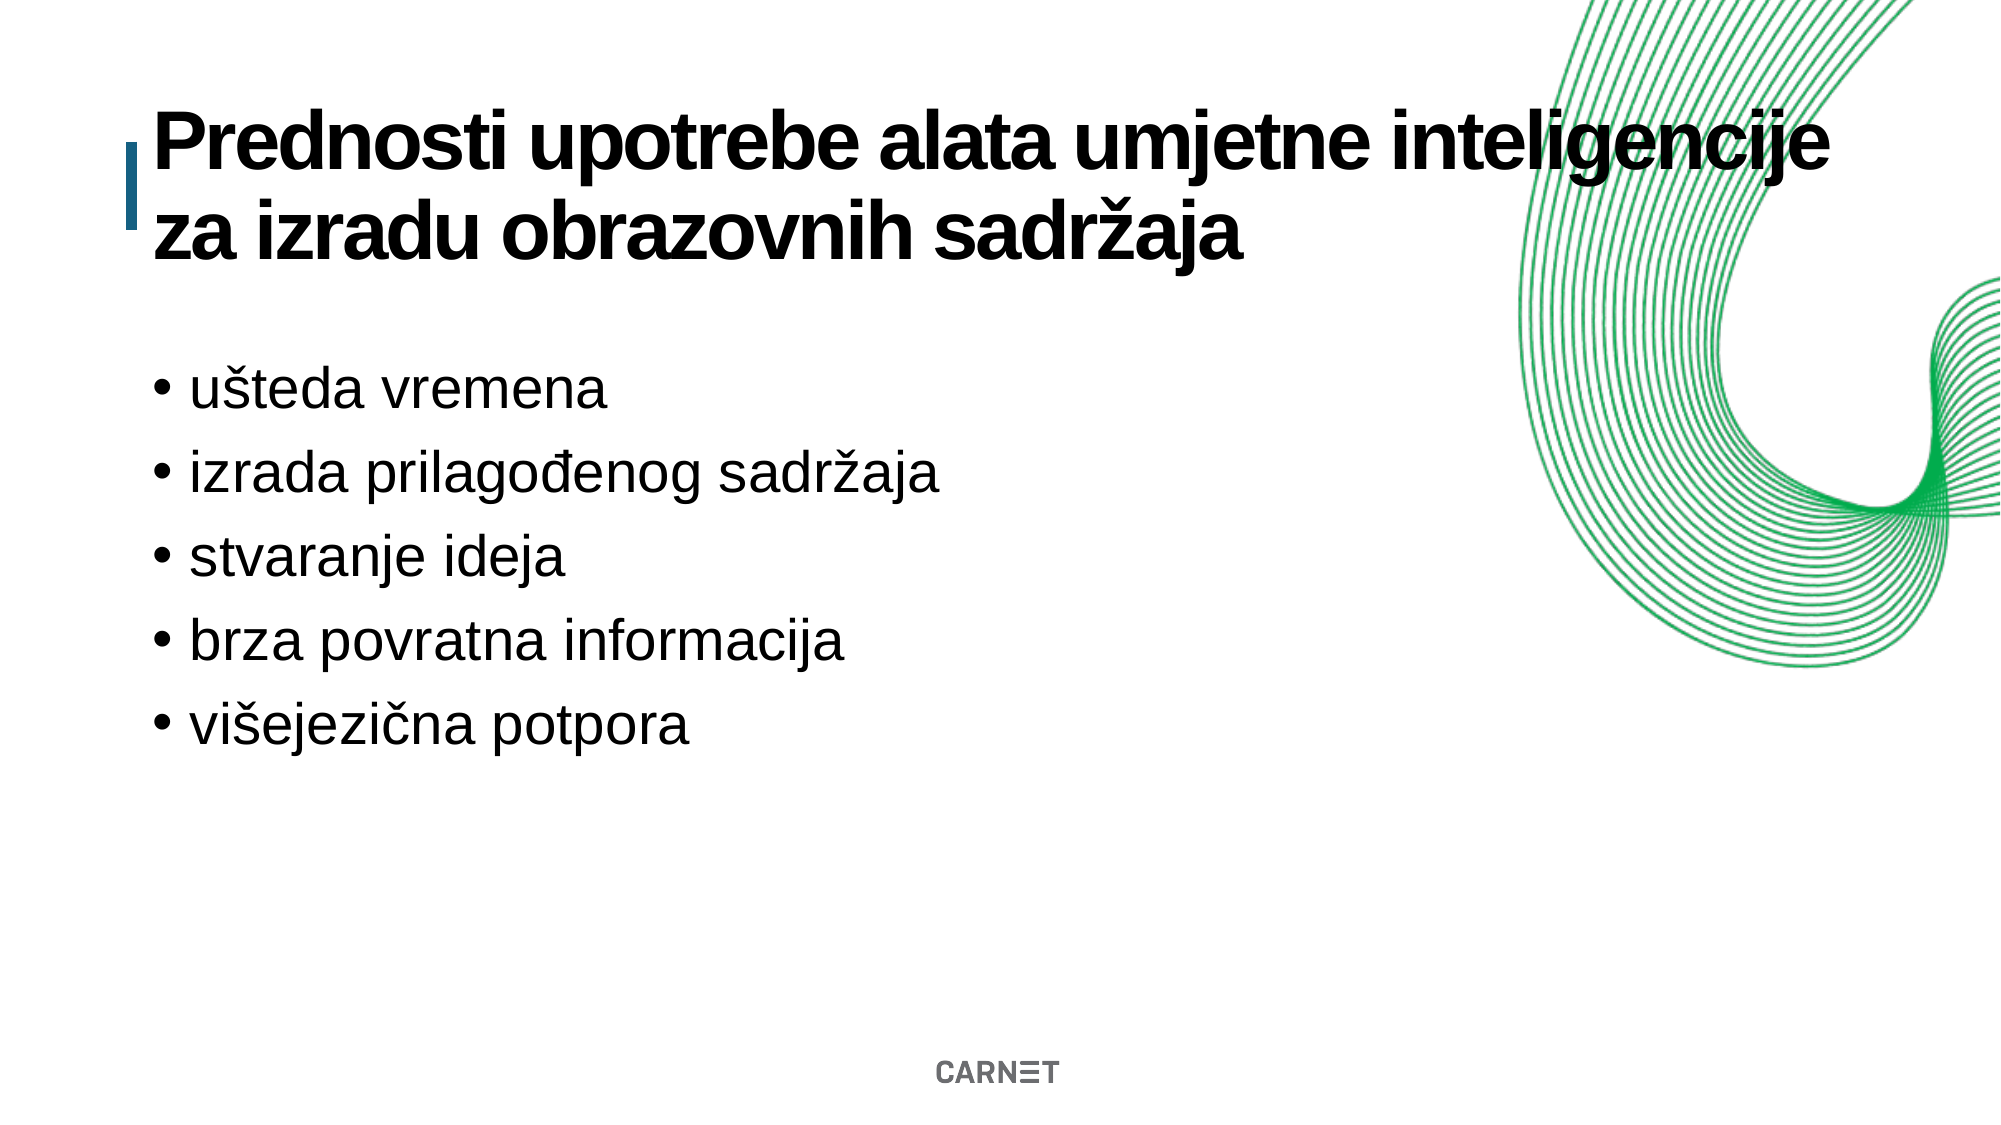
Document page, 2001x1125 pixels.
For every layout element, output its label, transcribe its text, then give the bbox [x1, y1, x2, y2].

picture [936, 1060, 1064, 1085]
list ušteda vremena izrada prilagođenog sadržaja stvaranje ideja brza povratna informacija višejezična potpora [137, 351, 1863, 829]
title Prednosti upotrebe alata umjetne inteligencije za izradu obrazovnih sadržaja [137, 79, 1863, 297]
picture [1312, 0, 2001, 1011]
